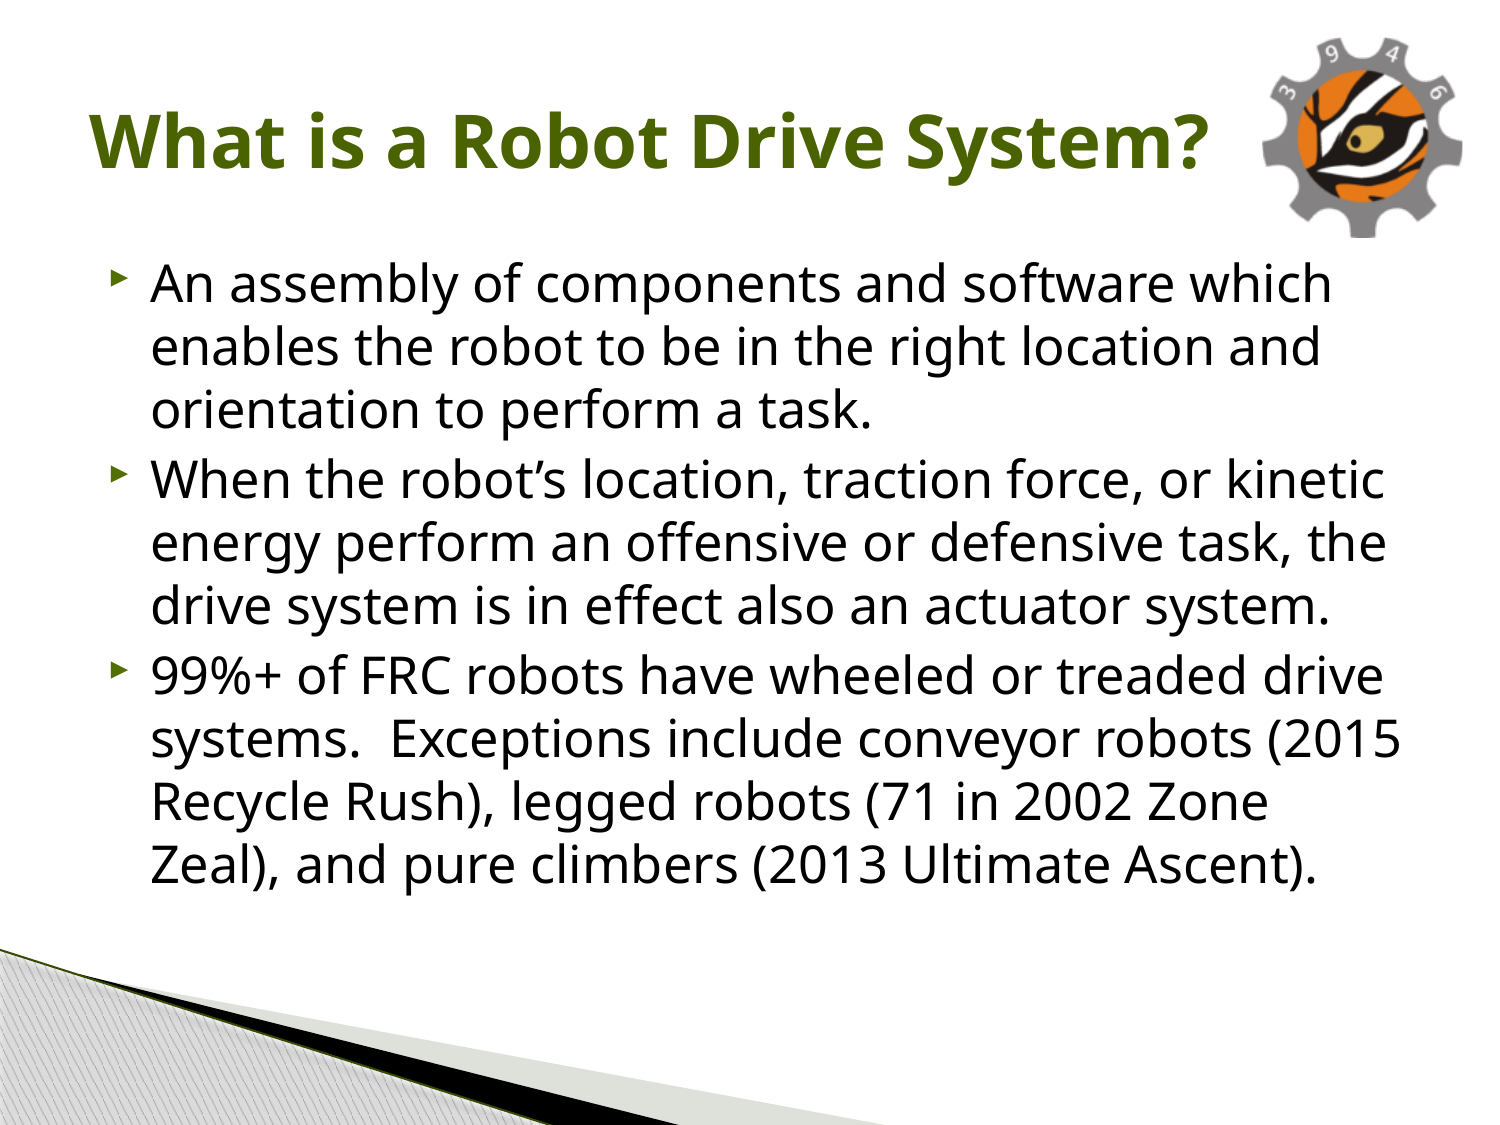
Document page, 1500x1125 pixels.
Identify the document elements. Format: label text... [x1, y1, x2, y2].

list An assembly of components and software which enables the robot to be in the right location and orientation to perform a task. When the robot’s location, traction force, or kinetic energy perform an offensive or defensive task, the drive system is in effect also an actuator system. 99%+ of FRC robots have wheeled or treaded drive systems. Exceptions include conveyor robots (2015 Recycle Rush), legged robots (71 in 2002 Zone Zeal), and pure climbers (2013 Ultimate Ascent). [75, 243, 1425, 986]
title What is a Robot Drive System? [75, 45, 1250, 233]
picture [1262, 37, 1463, 238]
